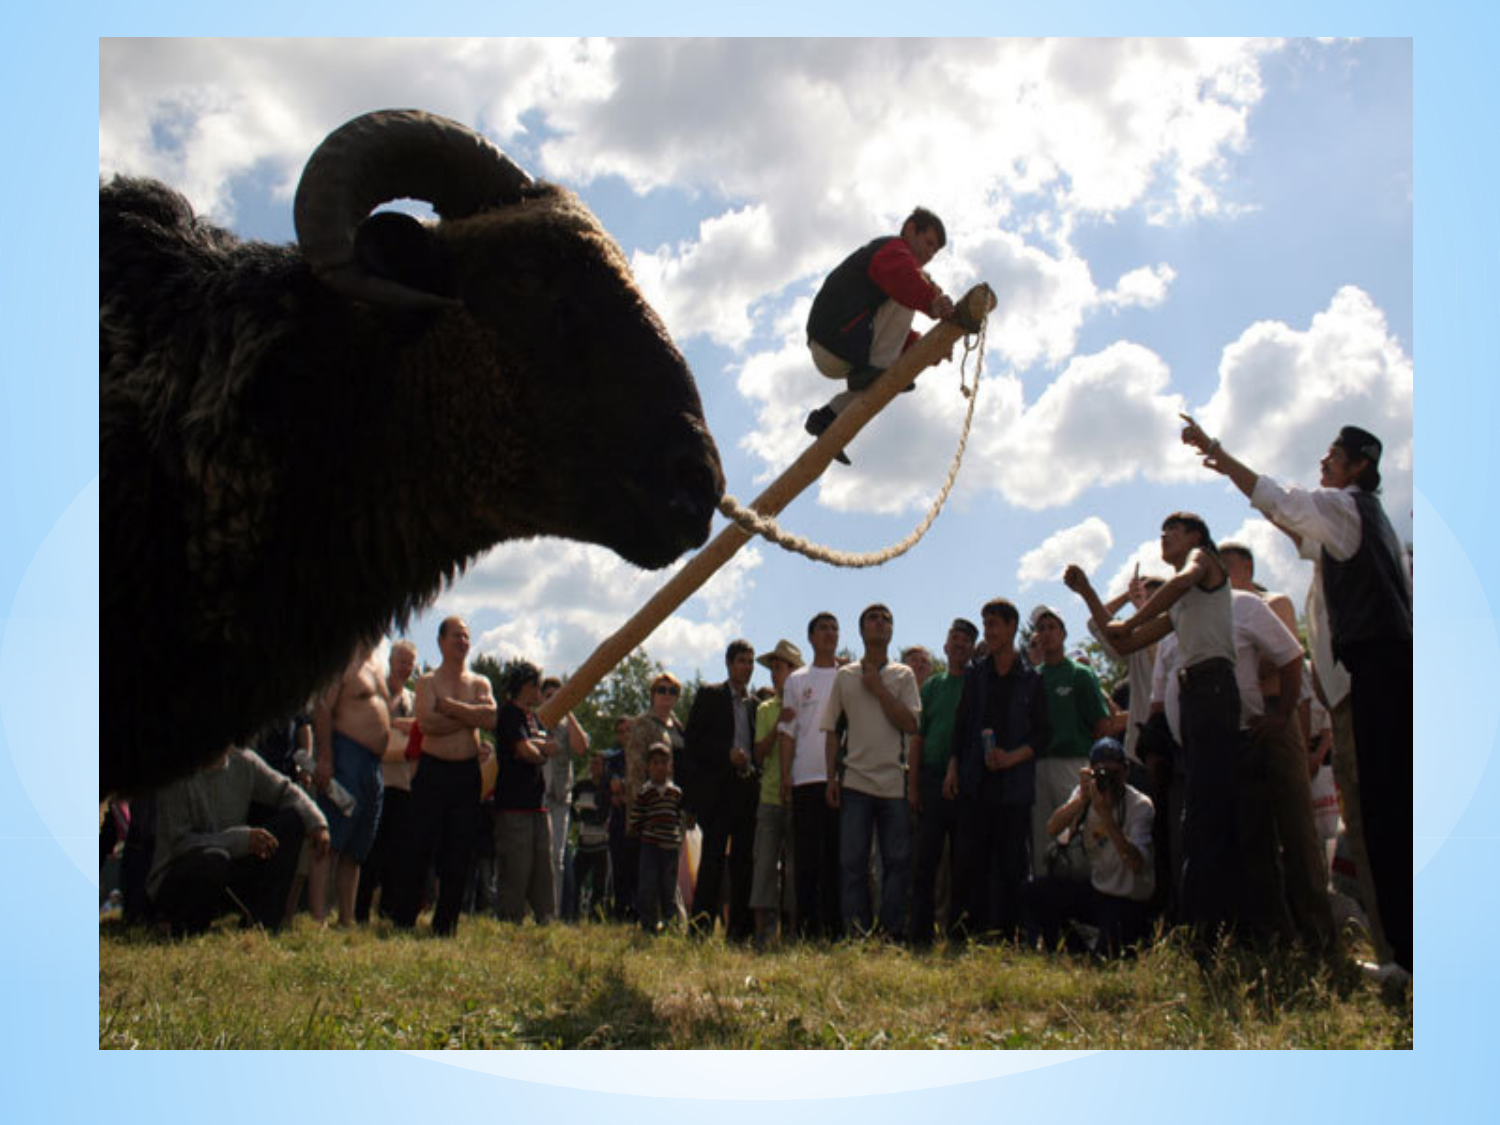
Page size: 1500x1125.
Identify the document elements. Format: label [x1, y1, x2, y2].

picture [99, 37, 1413, 1051]
